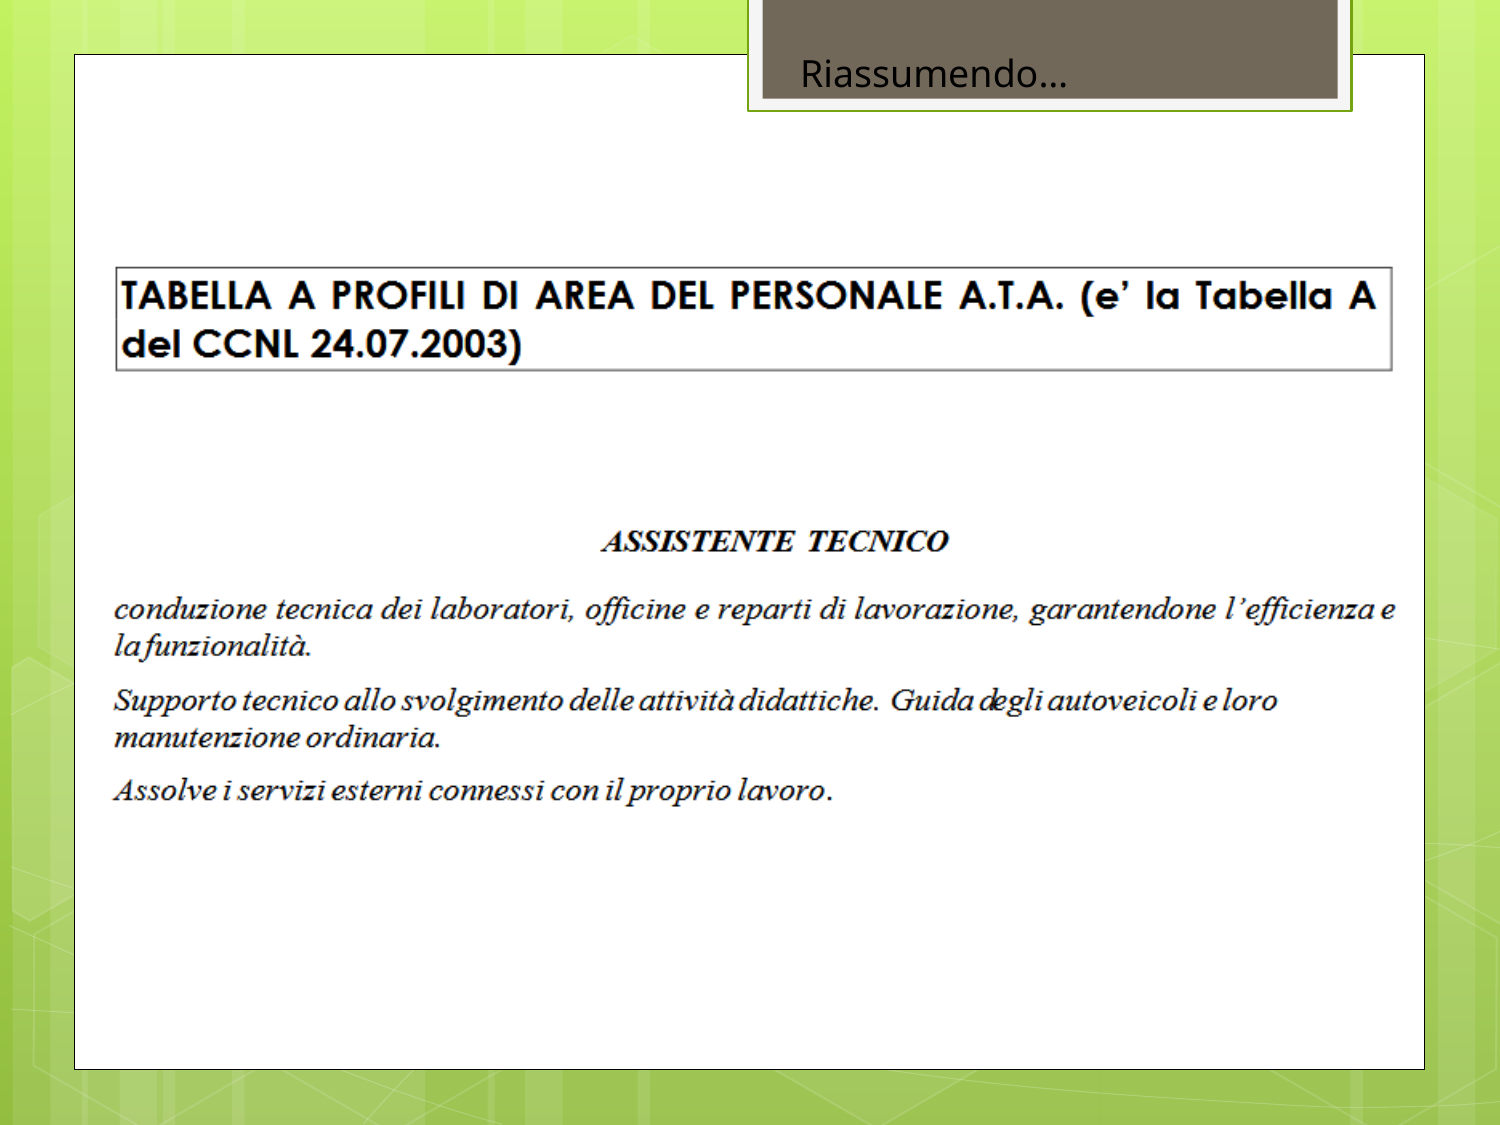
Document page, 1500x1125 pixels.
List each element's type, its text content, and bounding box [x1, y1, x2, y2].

picture [100, 514, 1412, 818]
picture [109, 259, 1399, 376]
text_box Riassumendo… [785, 42, 1317, 103]
